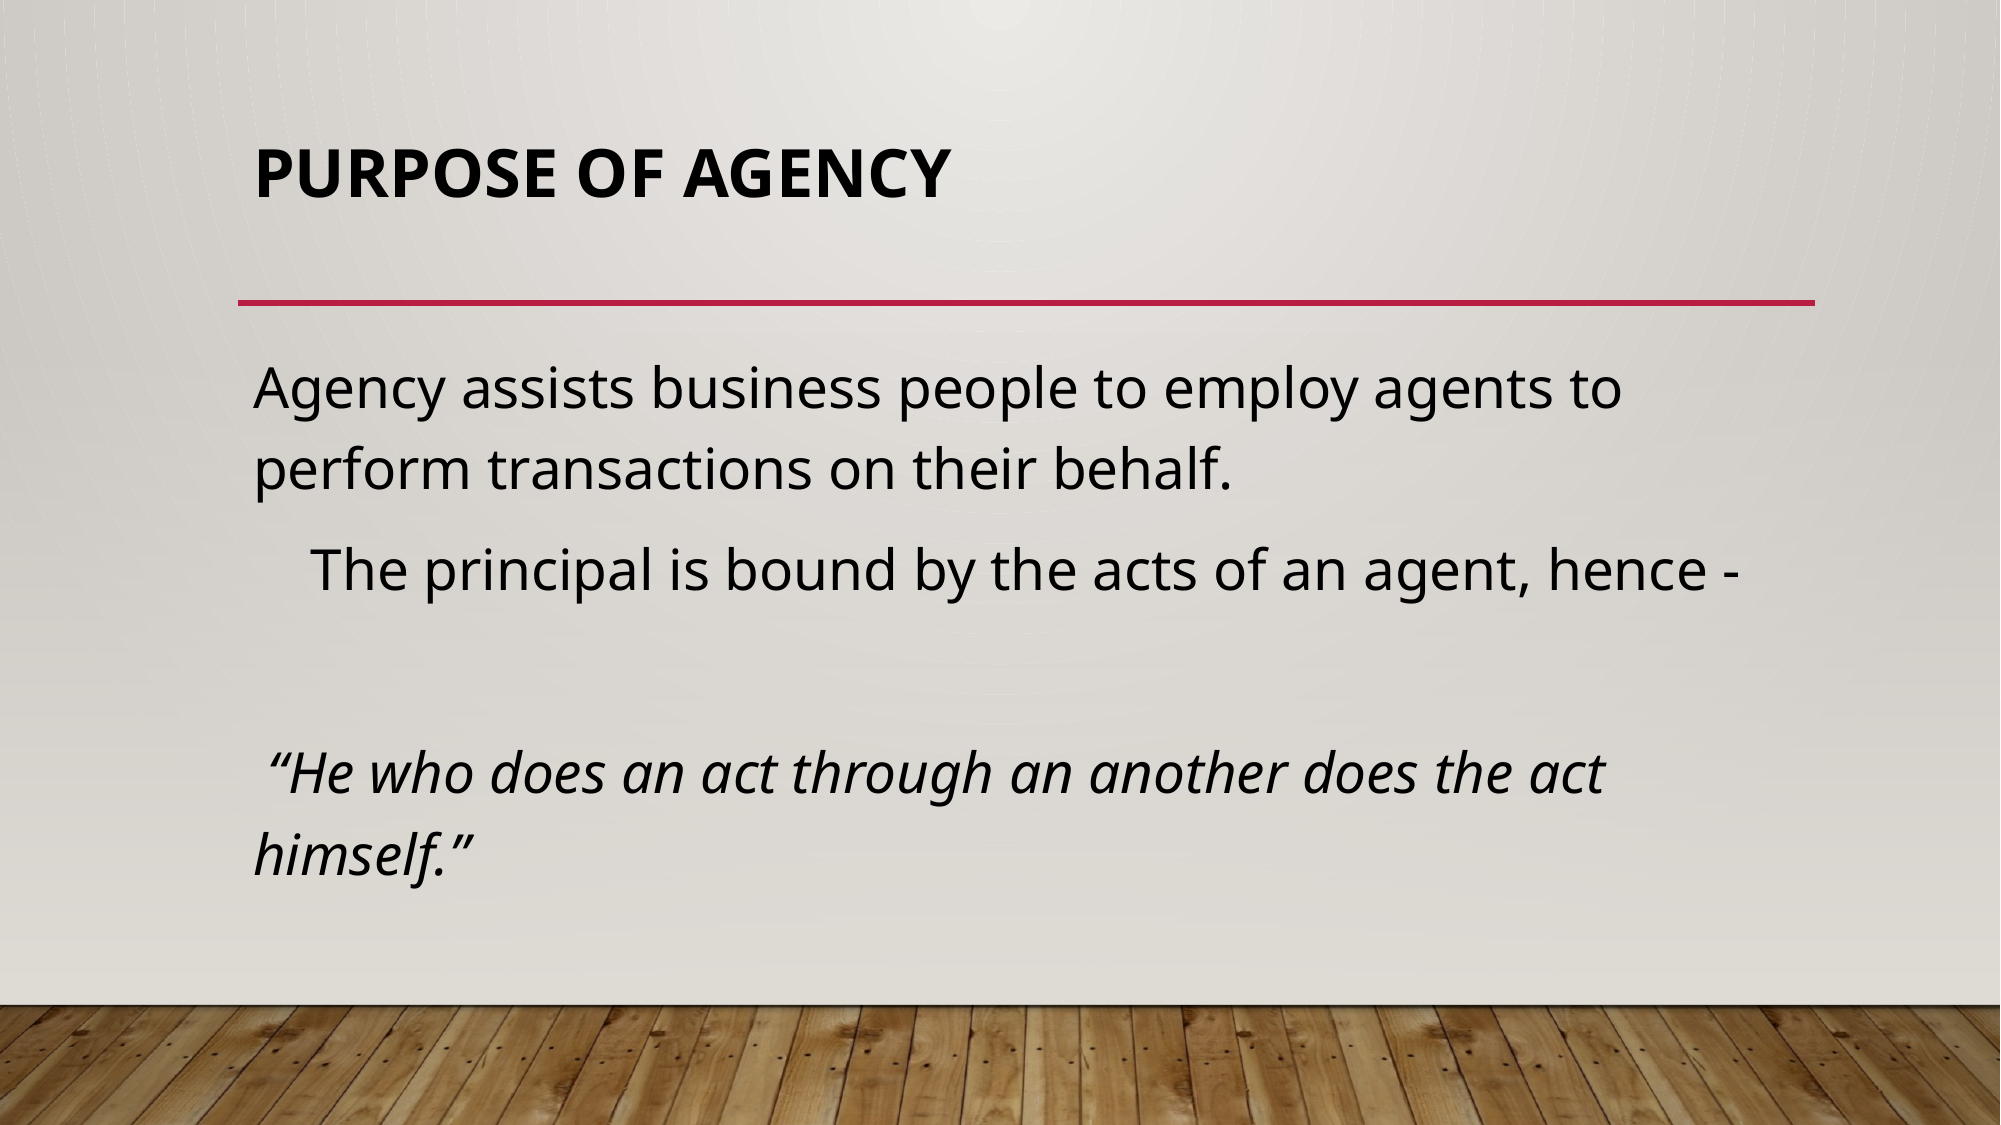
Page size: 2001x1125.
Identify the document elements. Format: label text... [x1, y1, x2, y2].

picture [0, 1005, 2000, 1125]
list Agency assists business people to employ agents to perform transactions on their behalf. The principal is bound by the acts of an agent, hence - “He who does an act through an another does the act himself.” [238, 330, 1814, 897]
title PURPOSE OF AGENCY [238, 131, 1814, 305]
